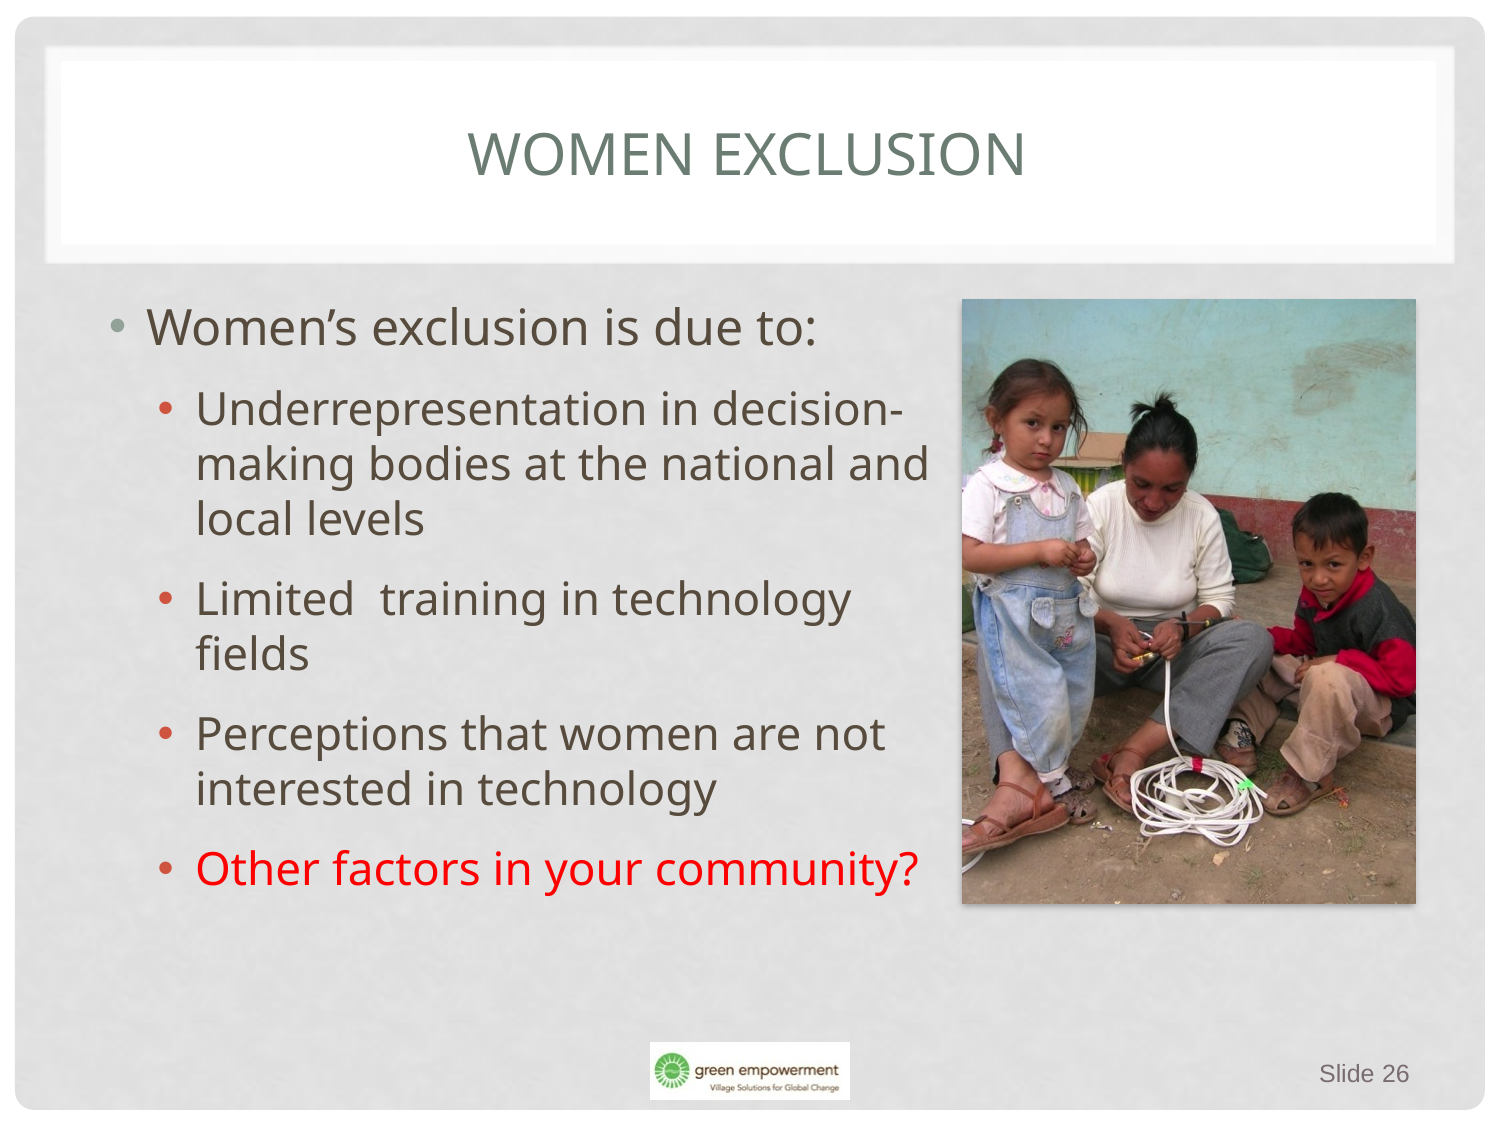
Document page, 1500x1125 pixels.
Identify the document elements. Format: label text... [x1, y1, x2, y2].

title Women Exclusion [69, 66, 1425, 238]
picture [650, 1042, 850, 1100]
picture [962, 299, 1416, 904]
list Women’s exclusion is due to: Underrepresentation in decision-making bodies at the national and local levels Limited training in technology fields Perceptions that women are not interested in technology Other factors in your community? [75, 287, 950, 1005]
slide_number Slide 26 [1074, 1042, 1425, 1103]
